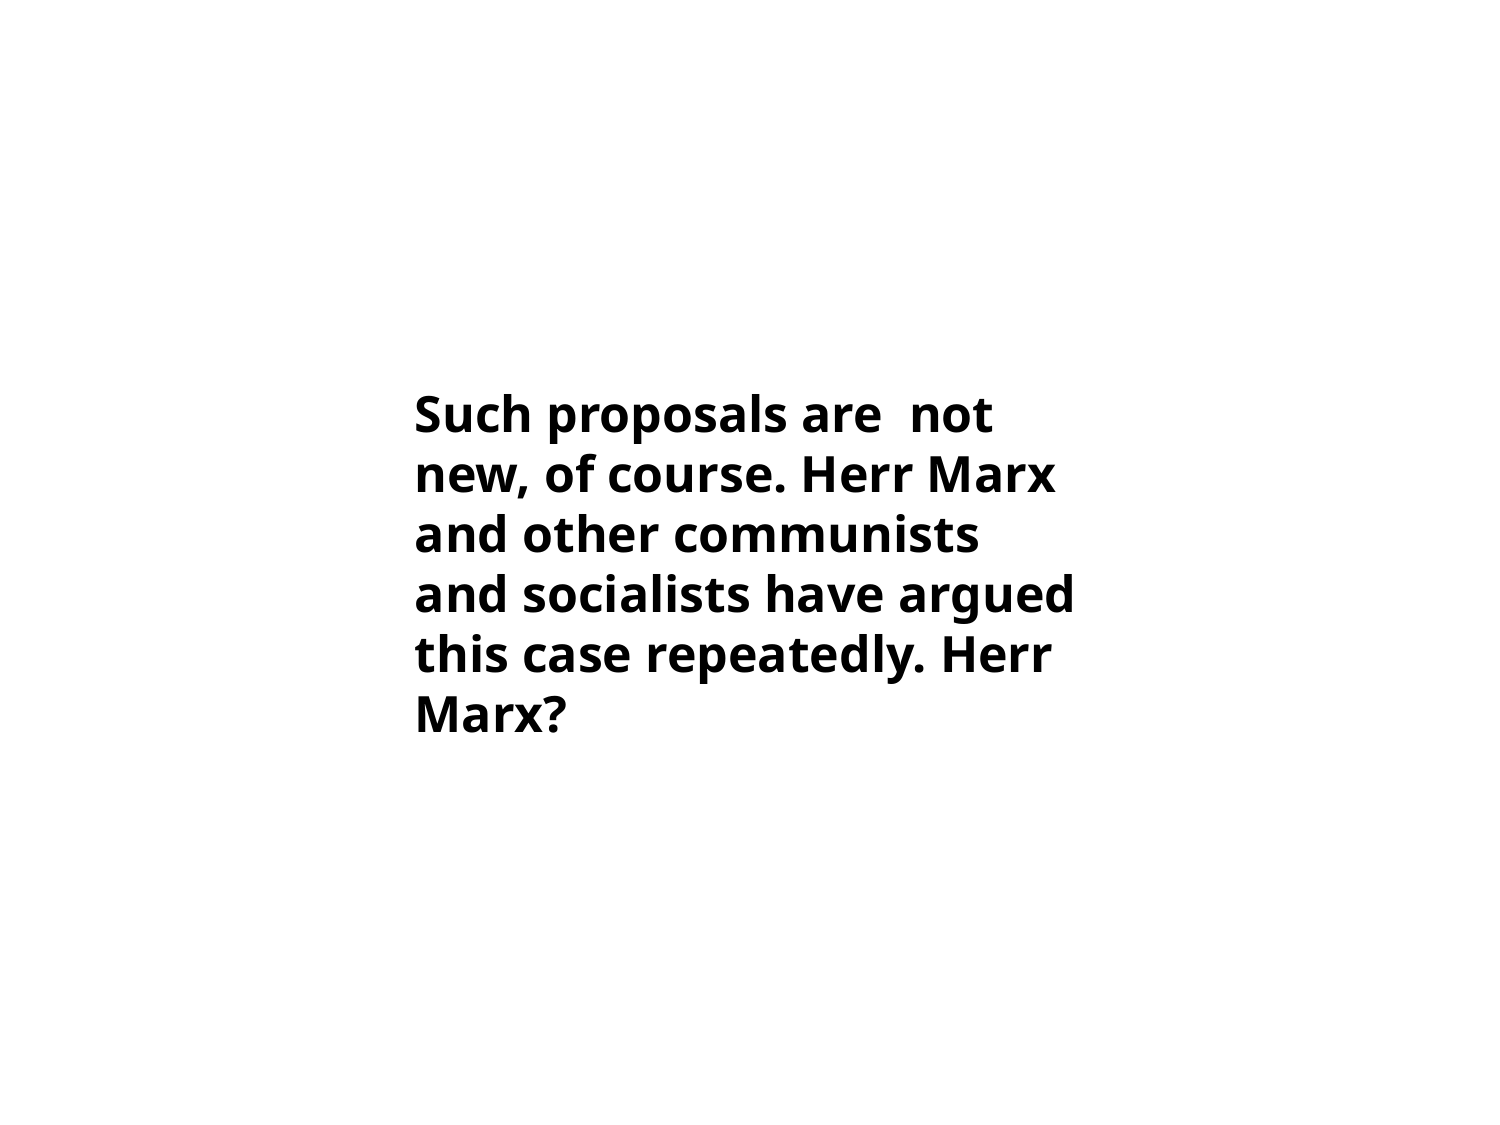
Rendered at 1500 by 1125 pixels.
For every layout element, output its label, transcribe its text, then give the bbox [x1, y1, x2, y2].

text_box Such proposals are not new, of course. Herr Marx and other communists and socialists have argued this case repeatedly. Herr Marx? [399, 374, 1100, 750]
